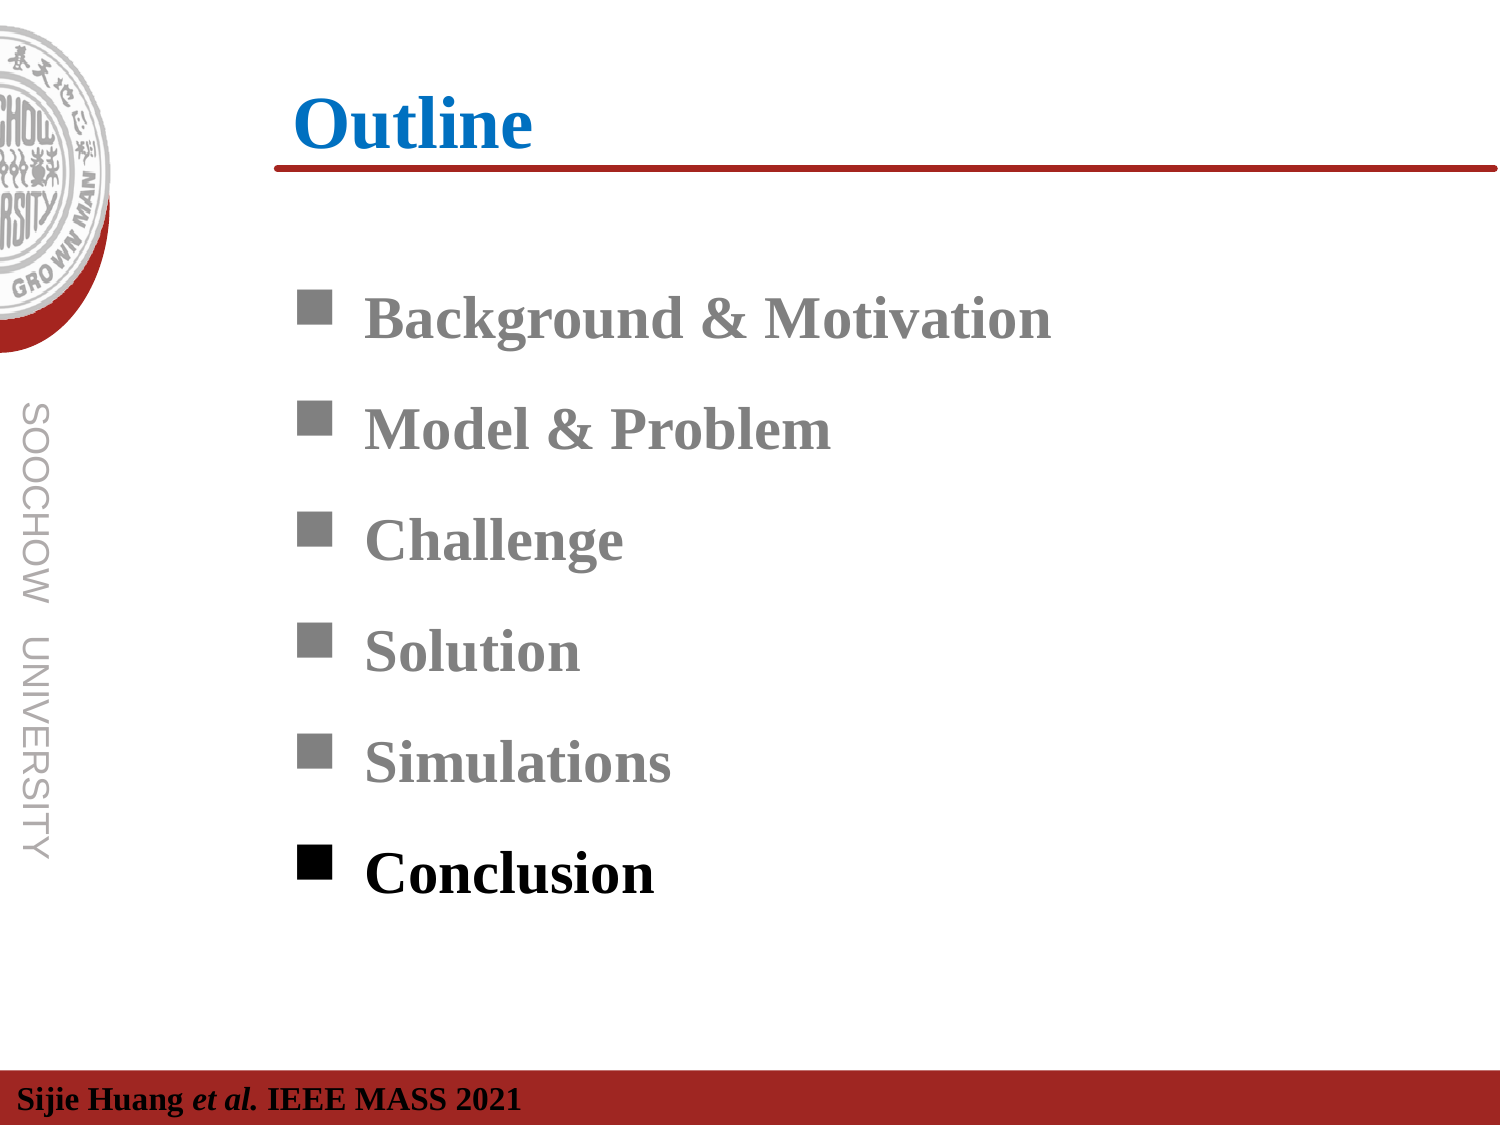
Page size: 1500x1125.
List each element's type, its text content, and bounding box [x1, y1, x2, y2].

text_box Outline [277, 0, 1498, 173]
text_box Background & Motivation Model & Problem Challenge Solution Simulations Conclusion [277, 278, 1341, 917]
text_box Sijie Huang et al. IEEE MASS 2021 [1, 1069, 621, 1125]
